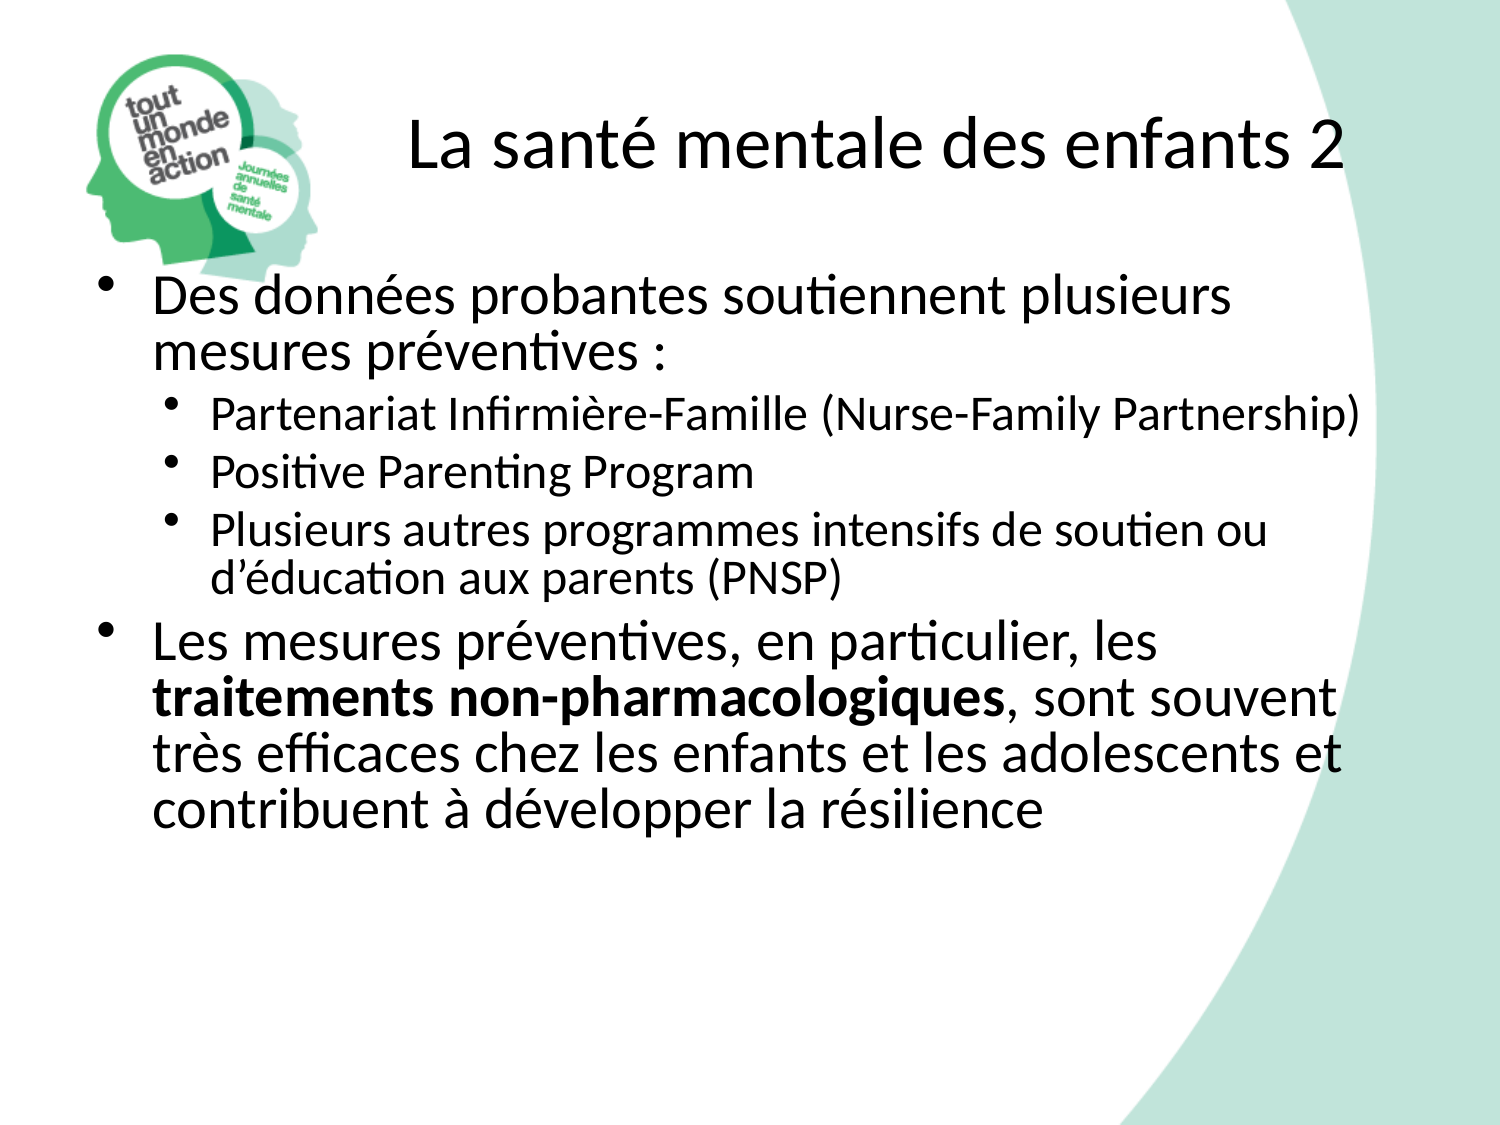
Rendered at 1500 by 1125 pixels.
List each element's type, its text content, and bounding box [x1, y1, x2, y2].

title La santé mentale des enfants 2 [323, 45, 1425, 233]
picture [0, 0, 1500, 1125]
list Des données probantes soutiennent plusieurs mesures préventives : Partenariat Infirmière-Famille (Nurse-Family Partnership) Positive Parenting Program Plusieurs autres programmes intensifs de soutien ou d’éducation aux parents (PNSP) Les mesures préventives, en particulier, les traitements non-pharmacologiques, sont souvent très efficaces chez les enfants et les adolescents et contribuent à développer la résilience [75, 262, 1425, 1080]
